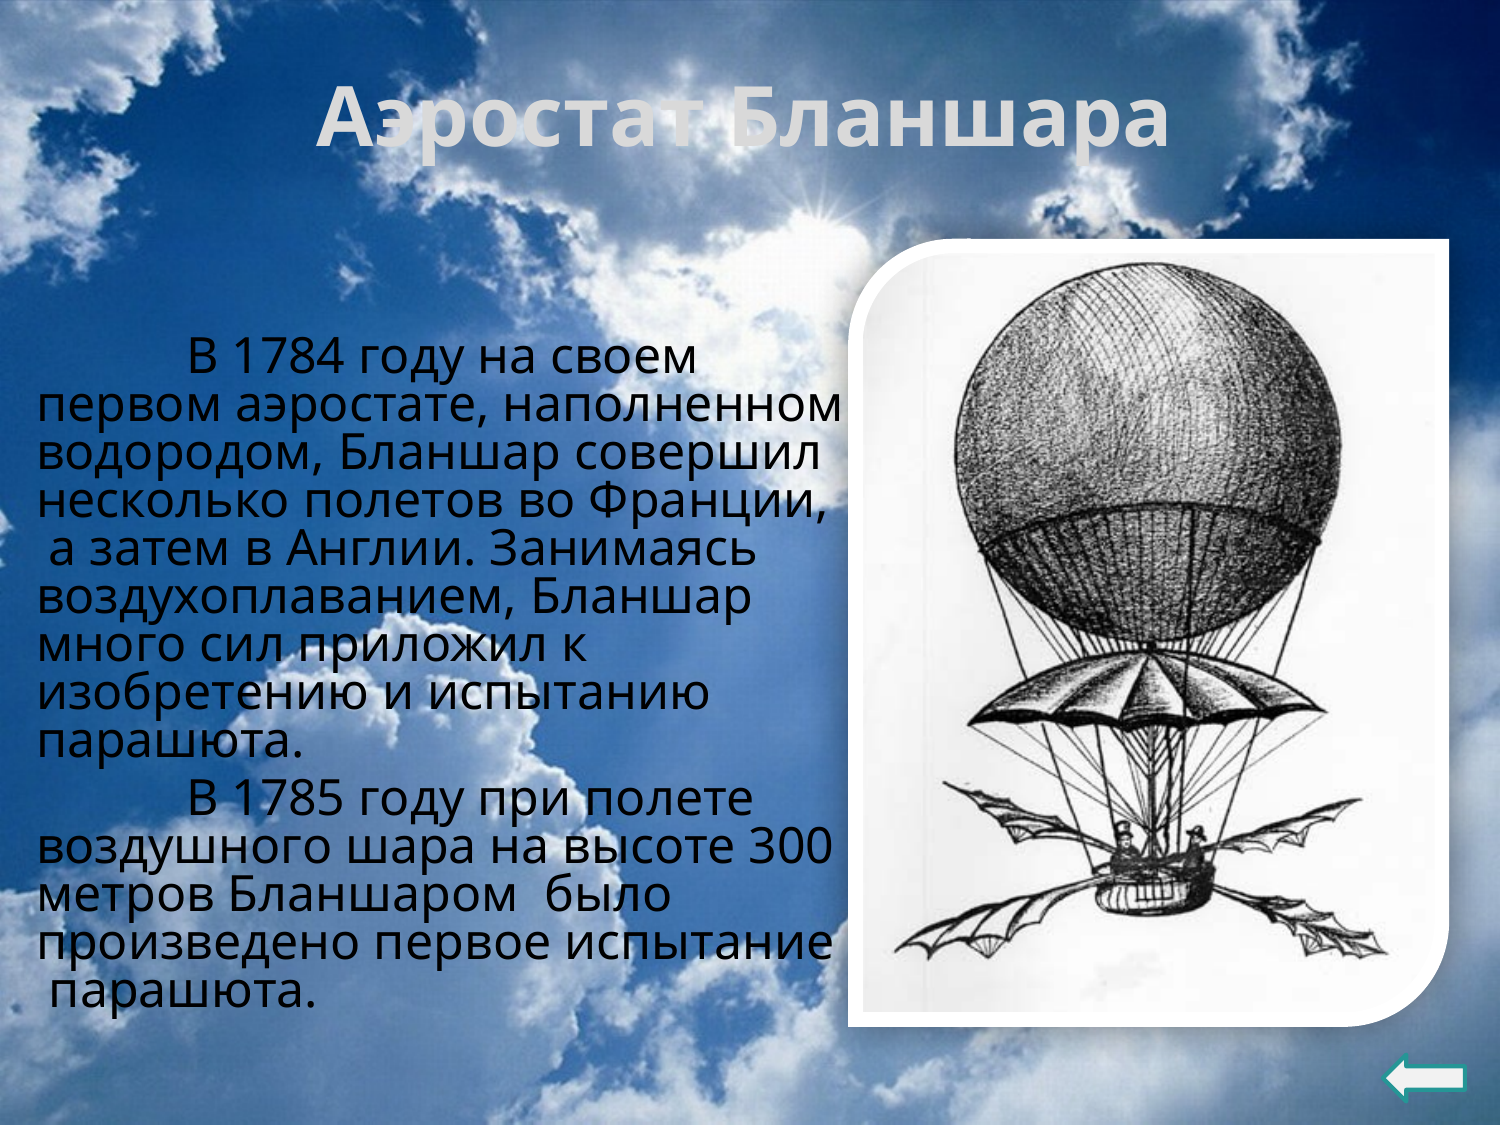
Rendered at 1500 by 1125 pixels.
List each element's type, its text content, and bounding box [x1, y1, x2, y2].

list В 1784 году на своем первом аэростате, наполненном водородом, Бланшар совершил несколько полетов во Франции, а затем в Англии. Занимаясь воздухоплаванием, Бланшар много сил приложил к изобретению и испытанию парашюта. В 1785 году при полете воздушного шара на высоте 300 метров Бланшаром было произведено первое испытание парашюта. [0, 327, 891, 1125]
text_box [1380, 1052, 1467, 1104]
text_box Аэростат Бланшара [70, 0, 1421, 228]
picture [0, 0, 1500, 1125]
